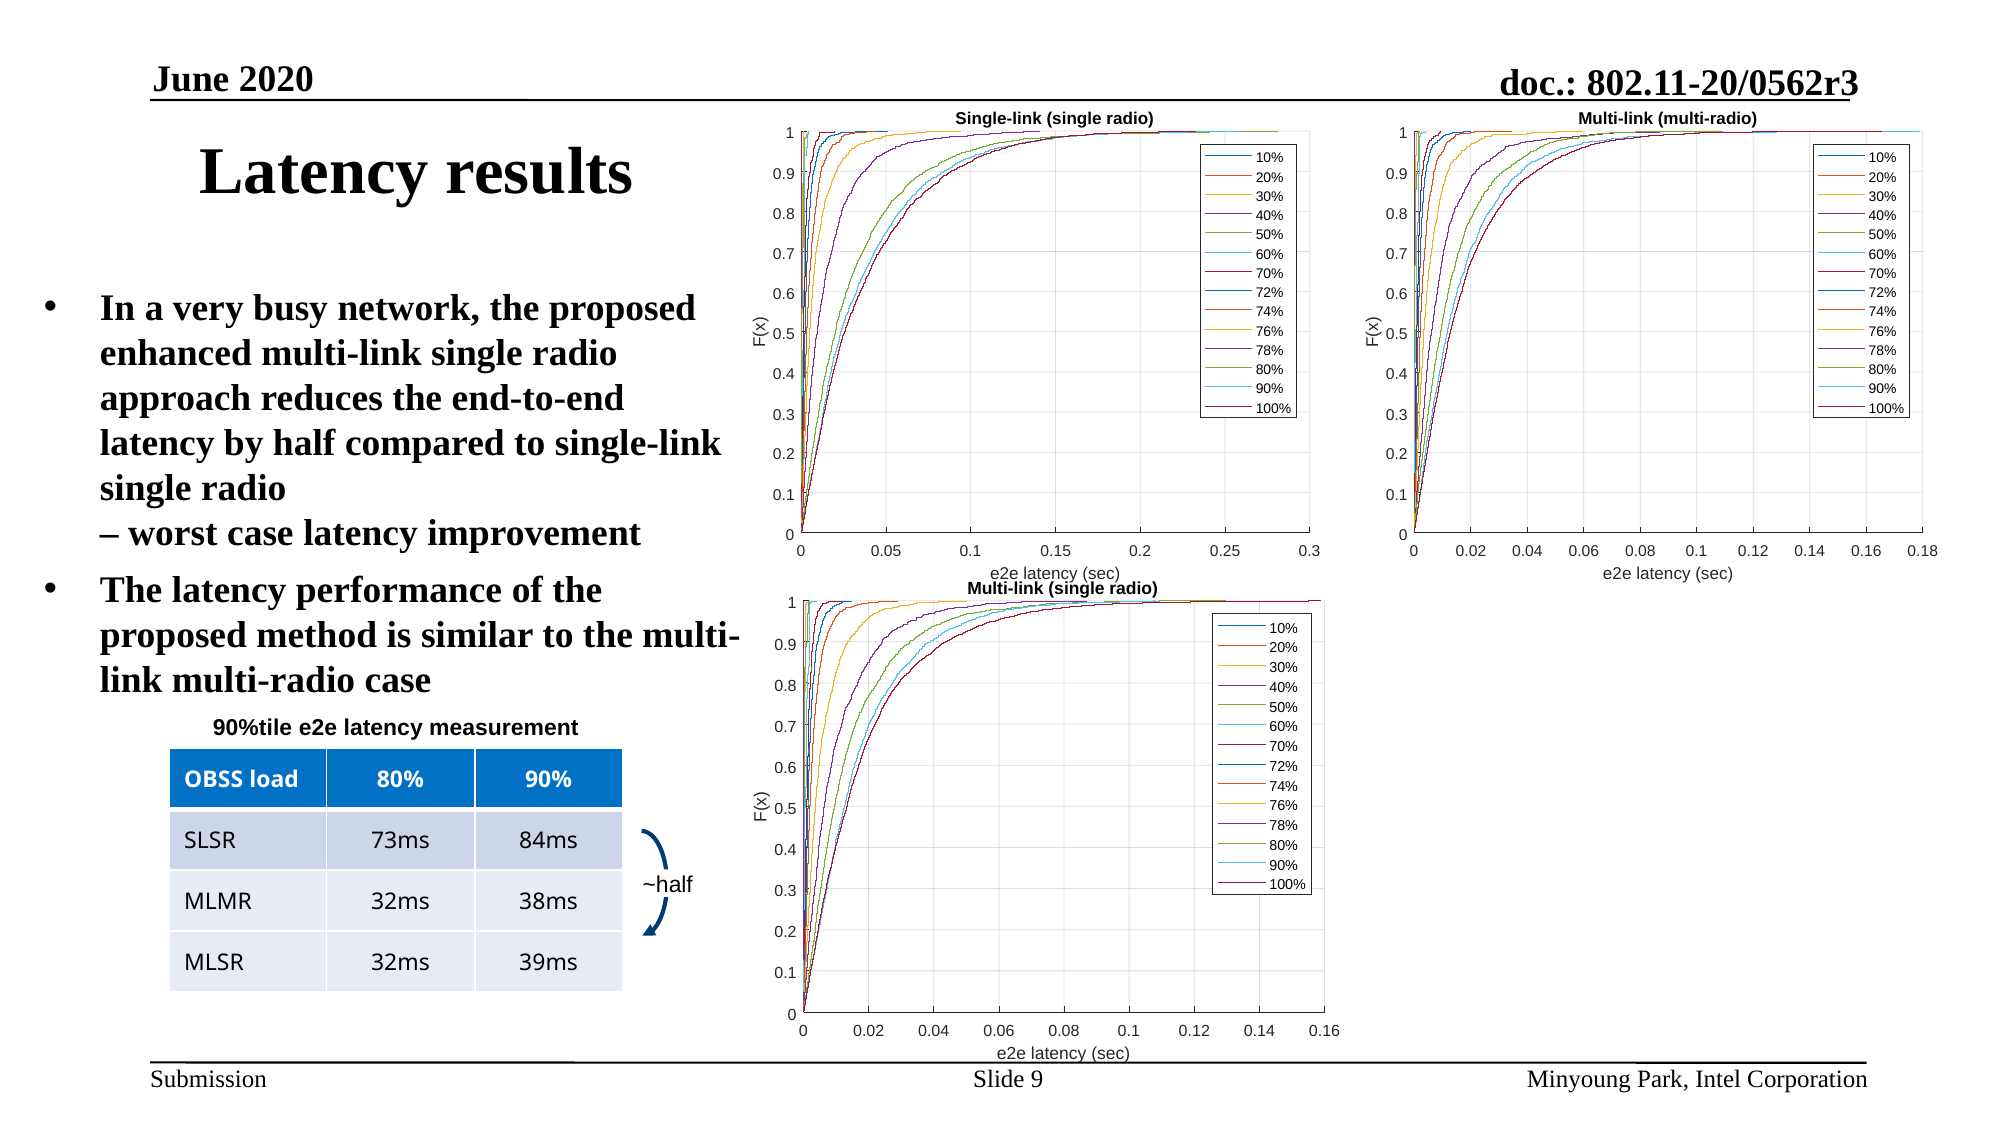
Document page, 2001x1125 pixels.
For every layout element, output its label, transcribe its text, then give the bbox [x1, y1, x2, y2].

table_header 80% [327, 749, 474, 807]
text_box [641, 830, 667, 936]
text_box 90%tile e2e latency measurement [212, 712, 580, 741]
table_cell 32ms [327, 932, 474, 991]
table_cell 73ms [327, 812, 474, 869]
table_cell 39ms [476, 932, 622, 991]
table_cell 38ms [476, 871, 622, 930]
title Latency results [28, 112, 710, 222]
table_cell MLMR [170, 871, 326, 930]
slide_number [152, 54, 563, 100]
slide_number Slide 9 [950, 1075, 1067, 1123]
table_header OBSS load [170, 749, 326, 807]
table_cell 32ms [327, 871, 474, 930]
table_cell SLSR [170, 812, 326, 869]
table_cell 84ms [476, 812, 622, 869]
table_cell MLSR [170, 932, 326, 991]
footer Minyoung Park, Intel Corporation [1171, 1061, 1869, 1093]
picture [715, 94, 1984, 1067]
list In a very busy network, the proposed enhanced multi-link single radio approach reduces the end-to-end latency by half compared to single-link single radio – worst case latency improvement The latency performance of the proposed method is similar to the multi-link multi-radio case [28, 274, 710, 1013]
text_box ~half [642, 869, 694, 897]
table_header 90% [476, 749, 622, 807]
